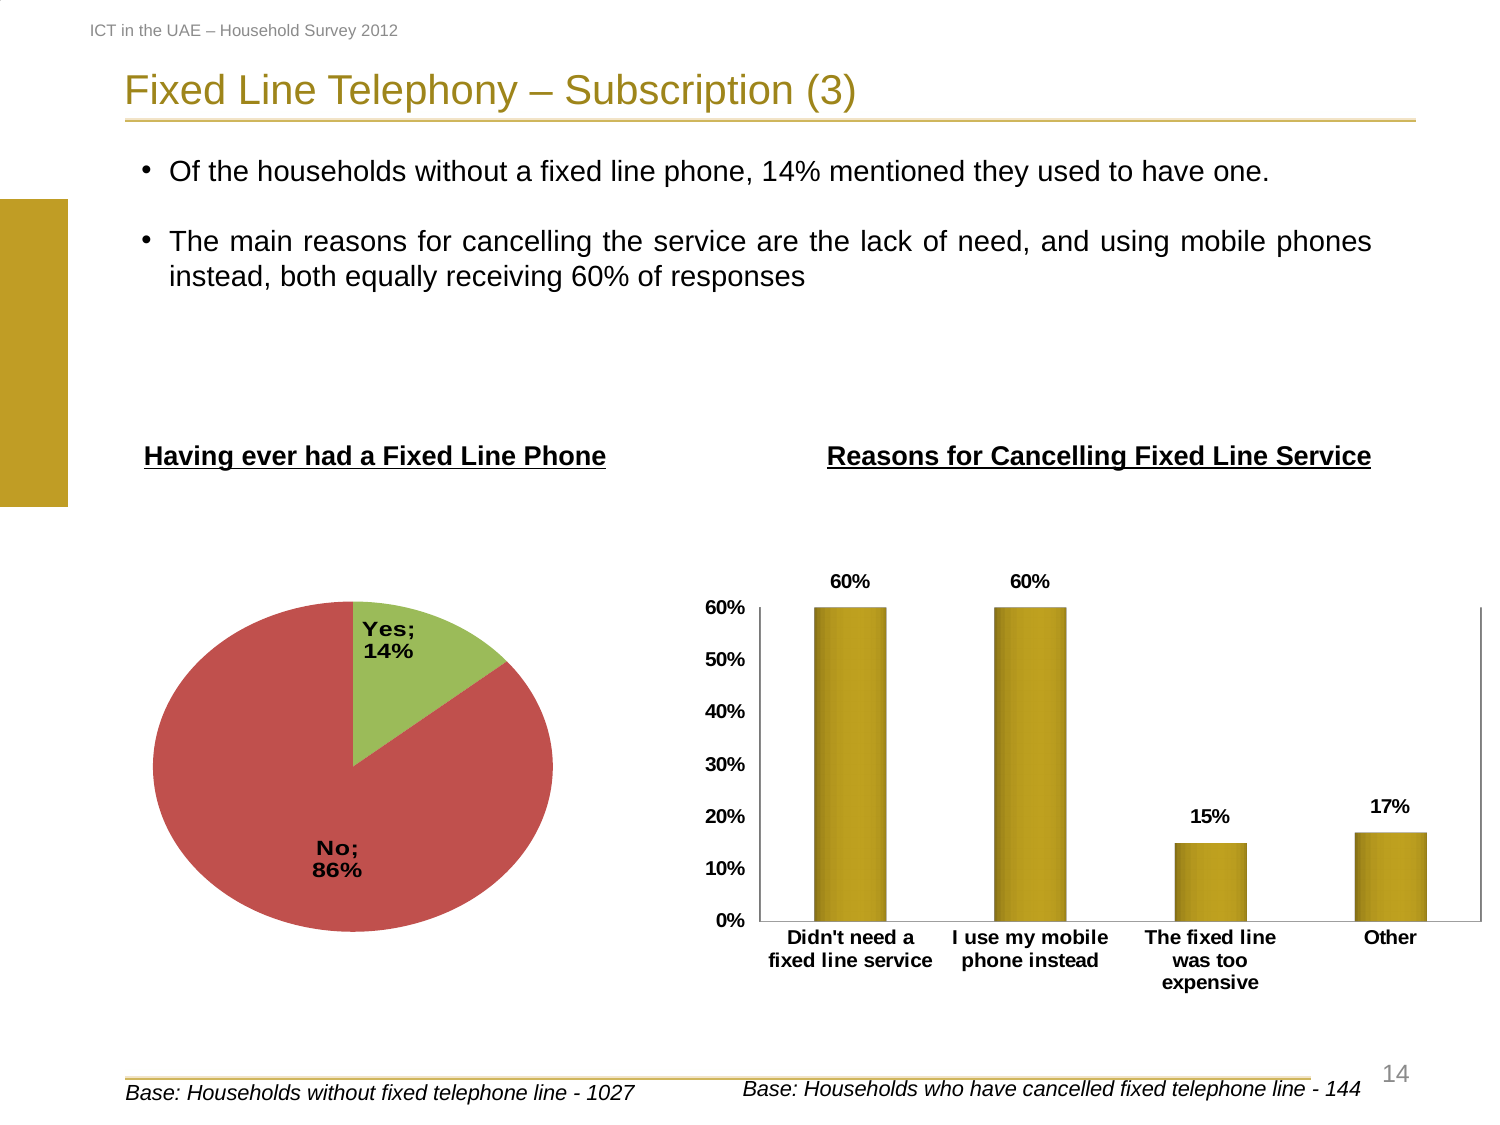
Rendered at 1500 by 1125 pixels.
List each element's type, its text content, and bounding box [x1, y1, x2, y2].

text_box Base: Households without fixed telephone line - 1027 [110, 1070, 670, 1112]
slide_number 14 [1074, 1042, 1425, 1103]
chart [685, 570, 1500, 1003]
text_box Base: Households who have cancelled fixed telephone line - 144 [727, 1067, 1407, 1109]
text_box ICT in the UAE – Household Survey 2012 [75, 0, 863, 60]
picture [1323, 110, 1416, 122]
text_box Of the households without a fixed line phone, 14% mentioned they used to have one. The main reasons for cancelling the service are the lack of need, and using mobile phones instead, both equally receiving 60% of responses [126, 144, 1389, 300]
text_box Having ever had a Fixed Line Phone [111, 431, 639, 479]
picture [0, 199, 68, 507]
text_box Reasons for Cancelling Fixed Line Service [777, 430, 1422, 479]
title Fixed Line Telephony – Subscription (3) [108, 50, 1323, 126]
picture [125, 1068, 727, 1080]
chart [68, 566, 640, 967]
